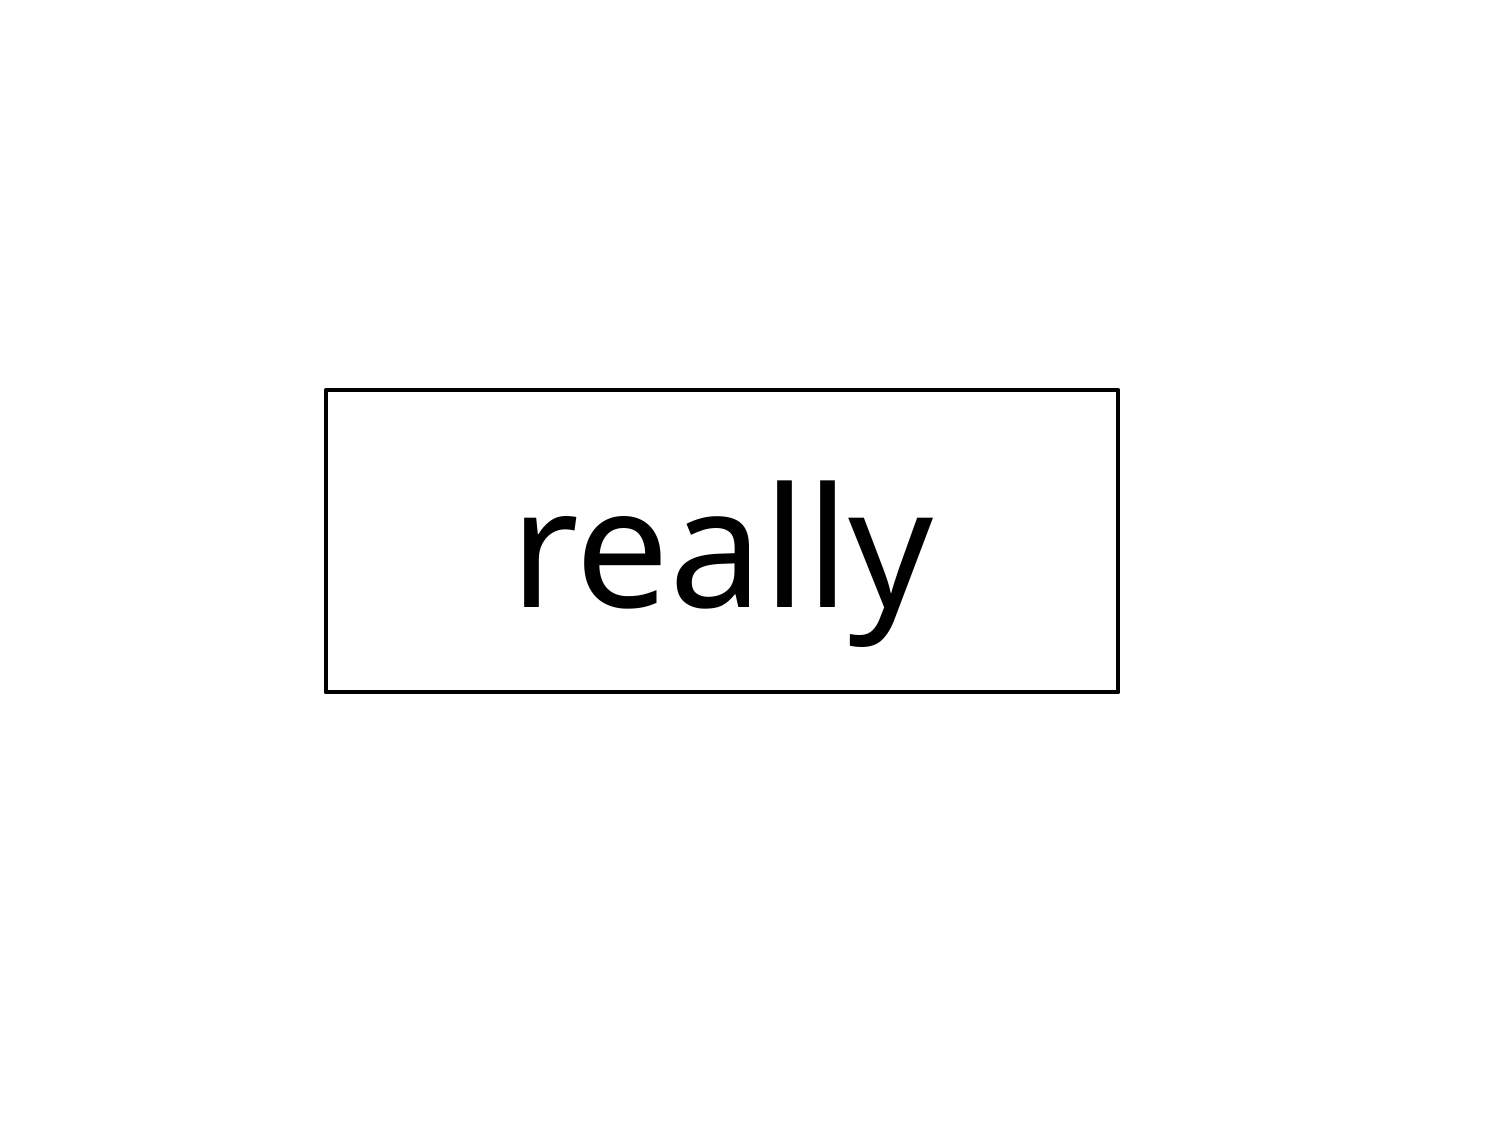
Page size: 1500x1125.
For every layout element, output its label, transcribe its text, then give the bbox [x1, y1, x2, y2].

text_box really [324, 388, 1120, 694]
